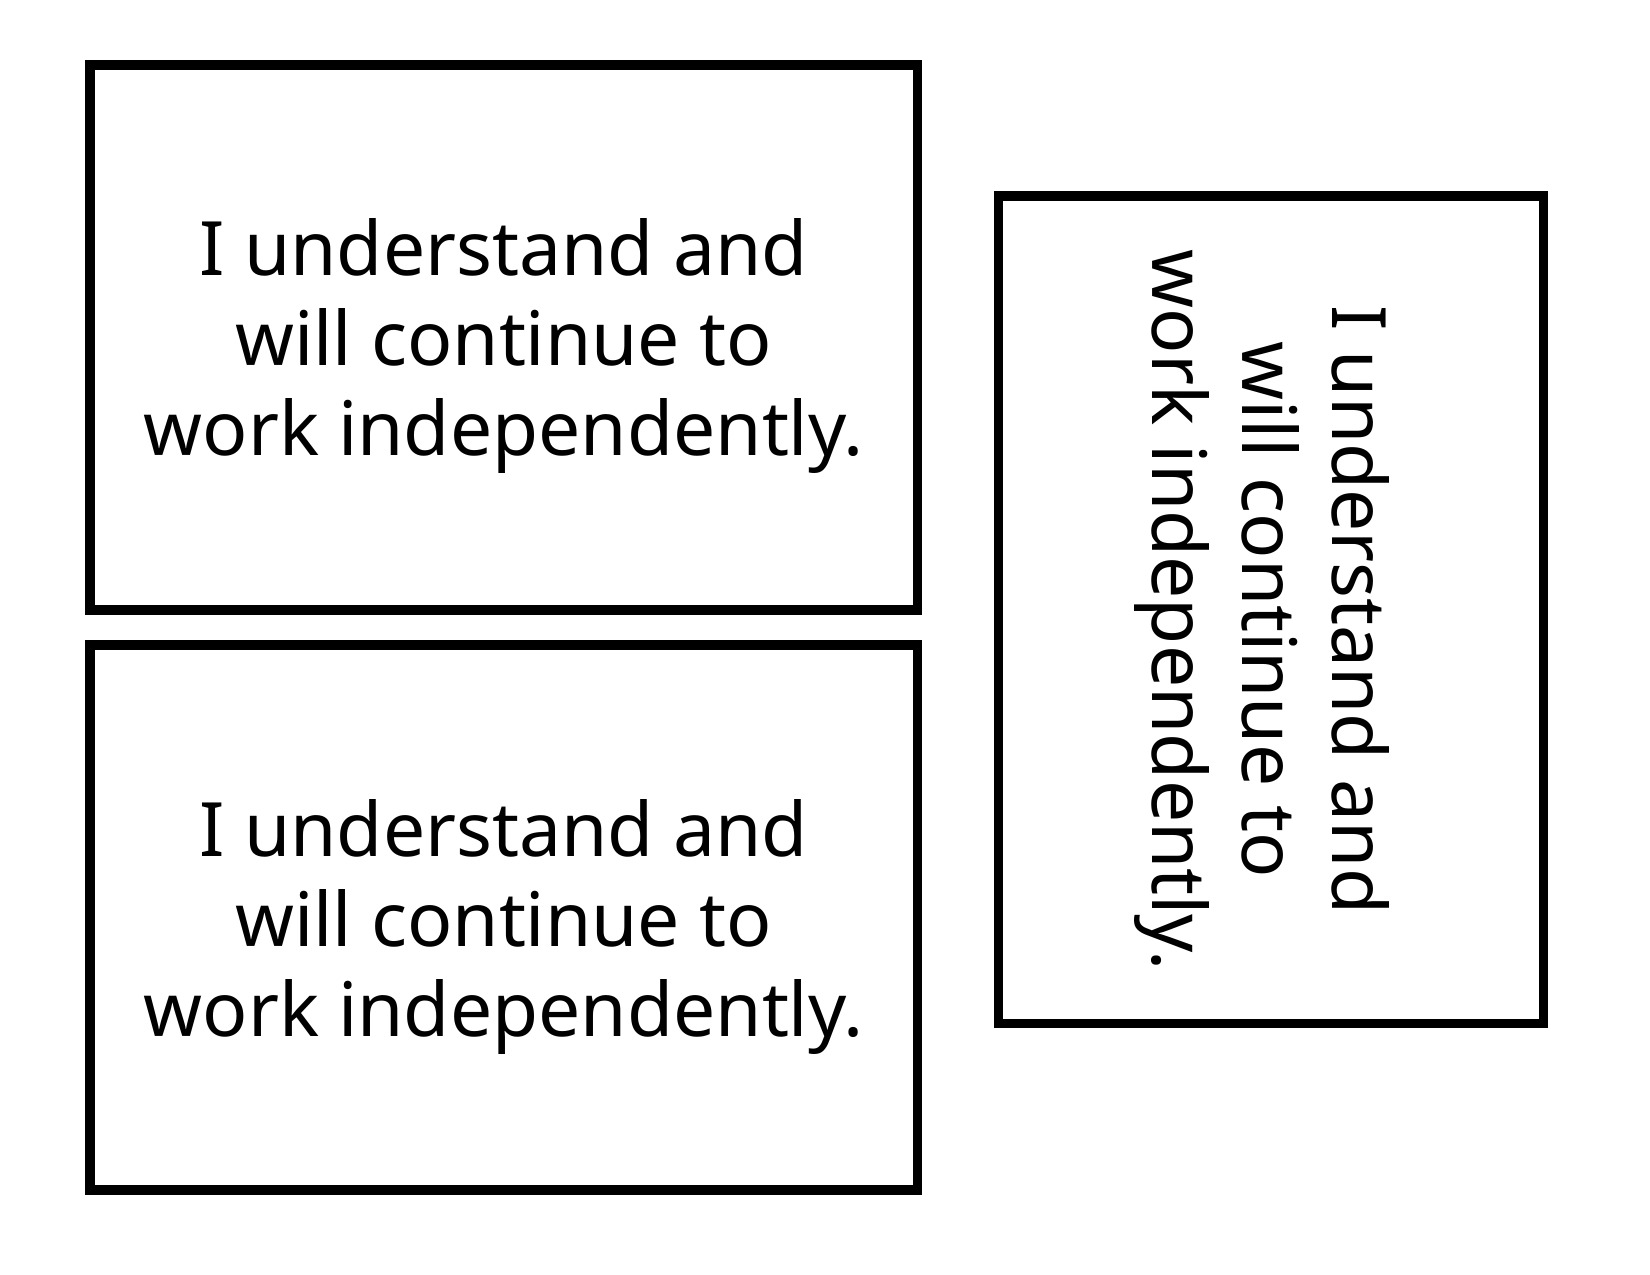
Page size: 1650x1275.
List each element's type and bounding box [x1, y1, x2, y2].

text_box [857, 337, 1650, 883]
text_box [89, 64, 918, 611]
text_box [89, 644, 918, 1190]
